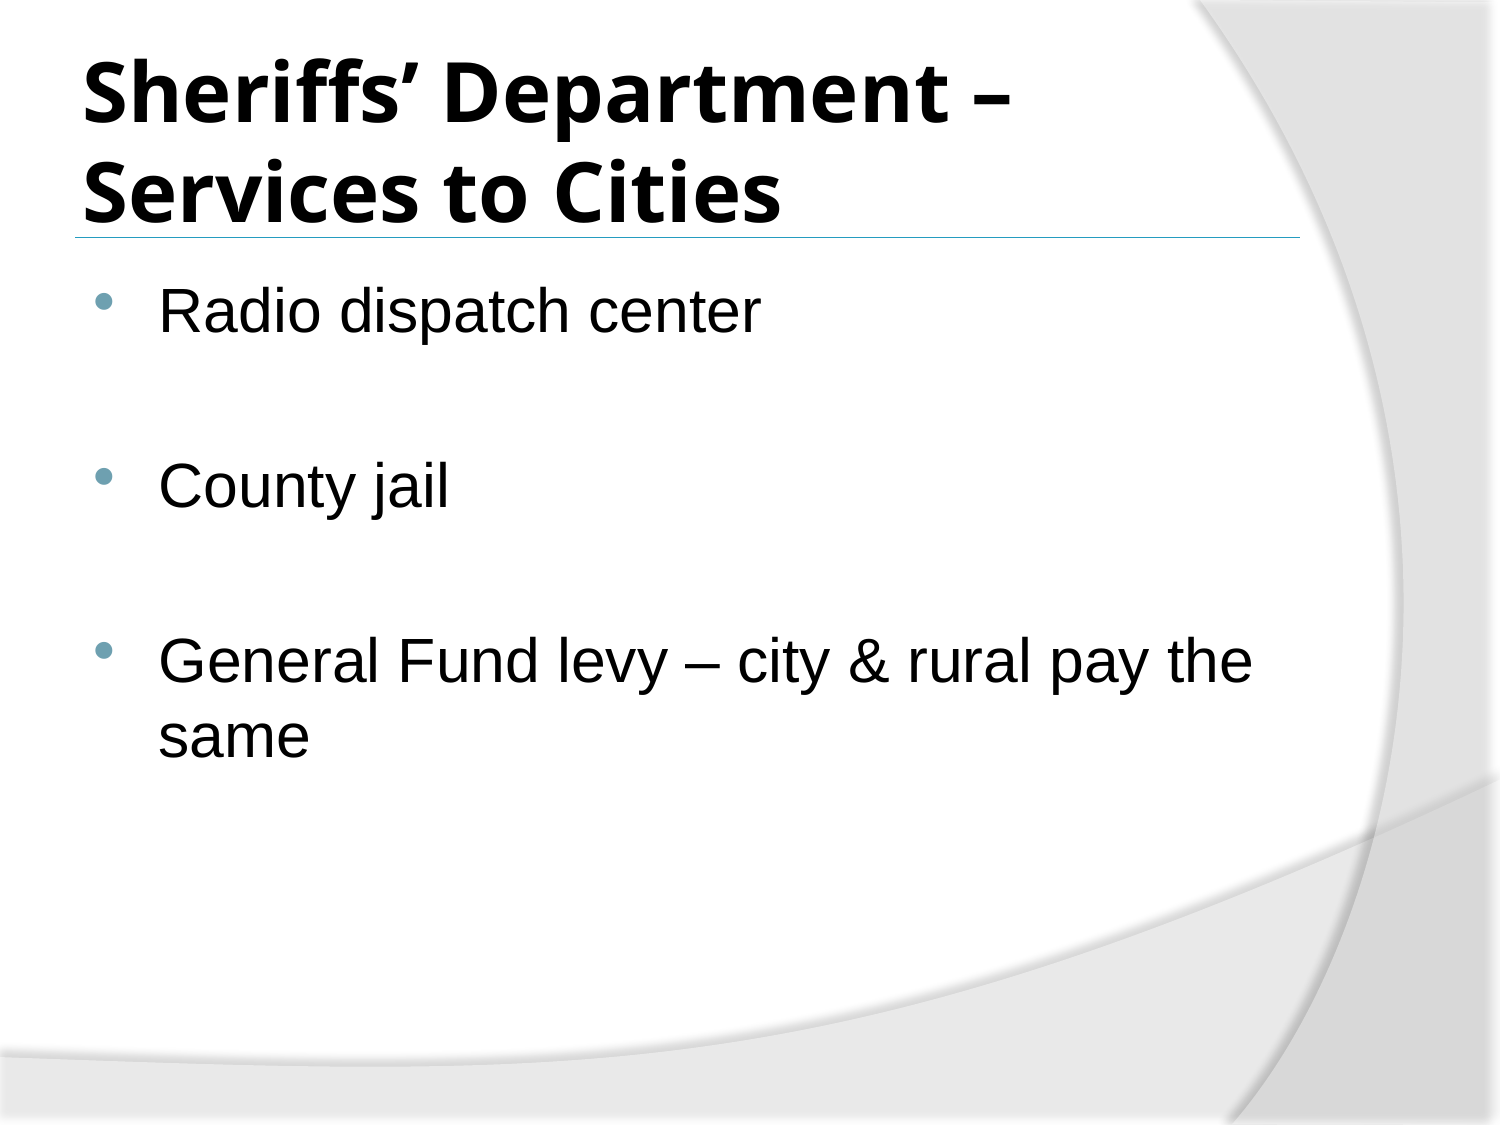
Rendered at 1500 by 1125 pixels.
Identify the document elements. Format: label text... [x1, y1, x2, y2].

title Sheriffs’ Department – Services to Cities [75, 45, 1338, 233]
list Radio dispatch center County jail General Fund levy – city & rural pay the same [75, 262, 1300, 1005]
